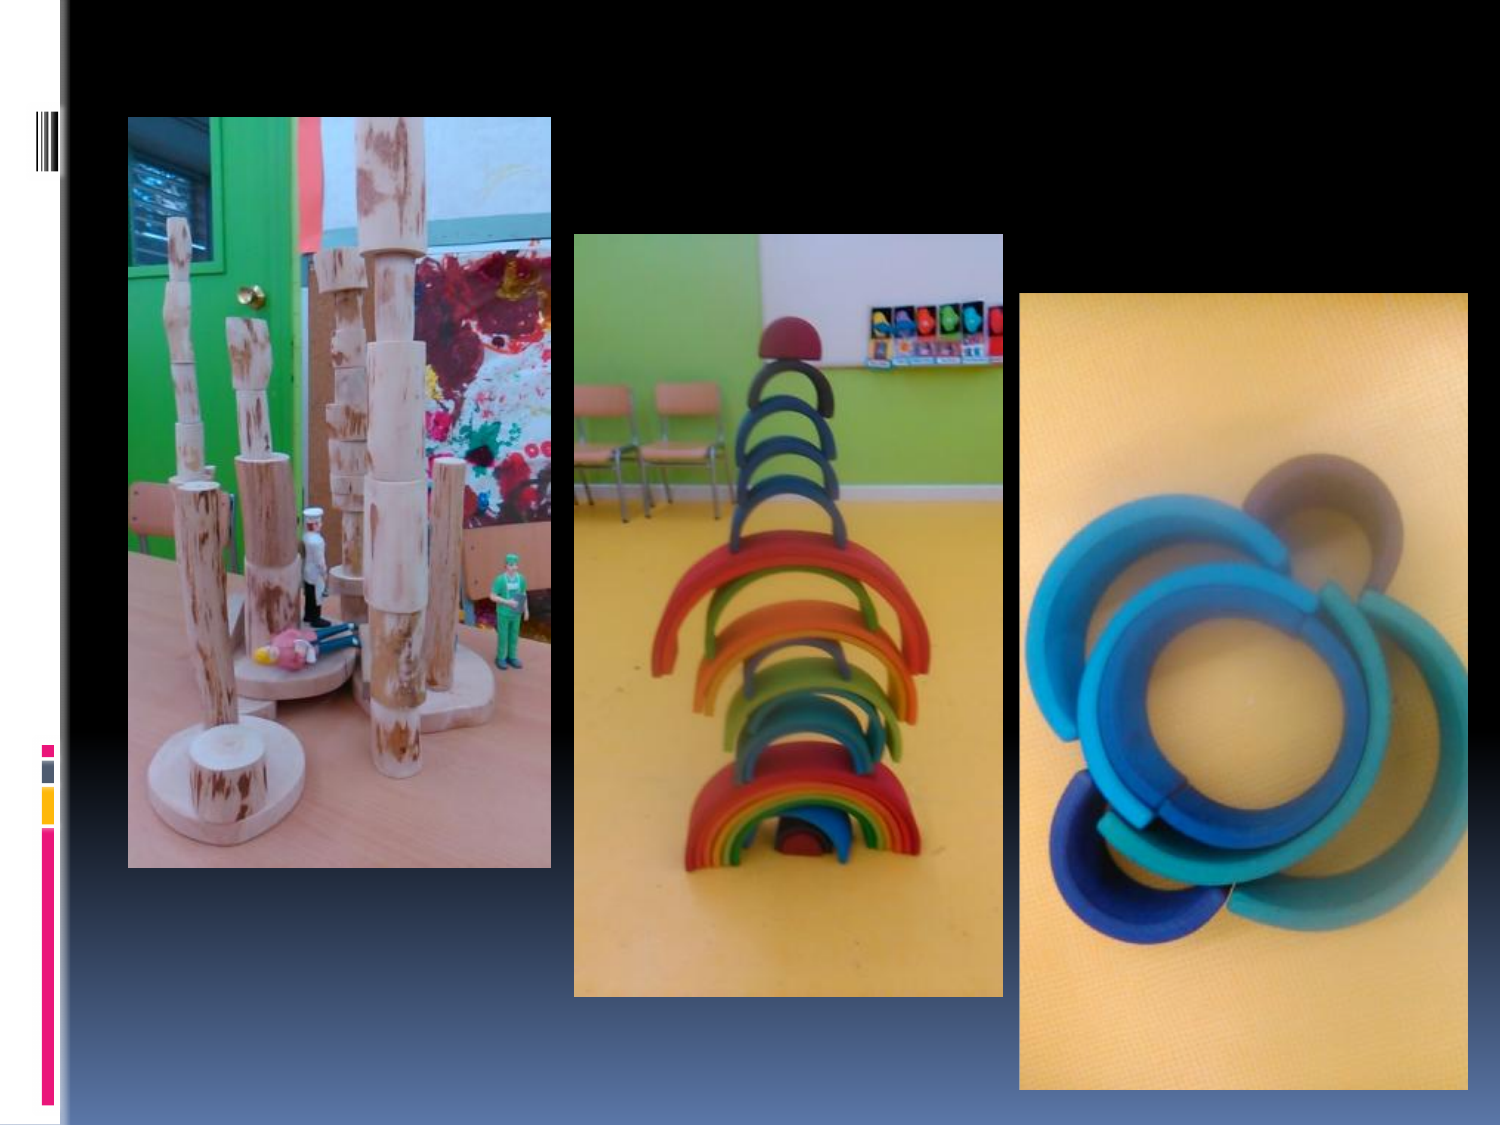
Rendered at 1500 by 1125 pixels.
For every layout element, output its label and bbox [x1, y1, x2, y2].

picture [1020, 293, 1468, 460]
picture [1020, 924, 1468, 1090]
picture [844, 466, 1500, 916]
list [128, 116, 552, 868]
picture [573, 233, 1004, 997]
